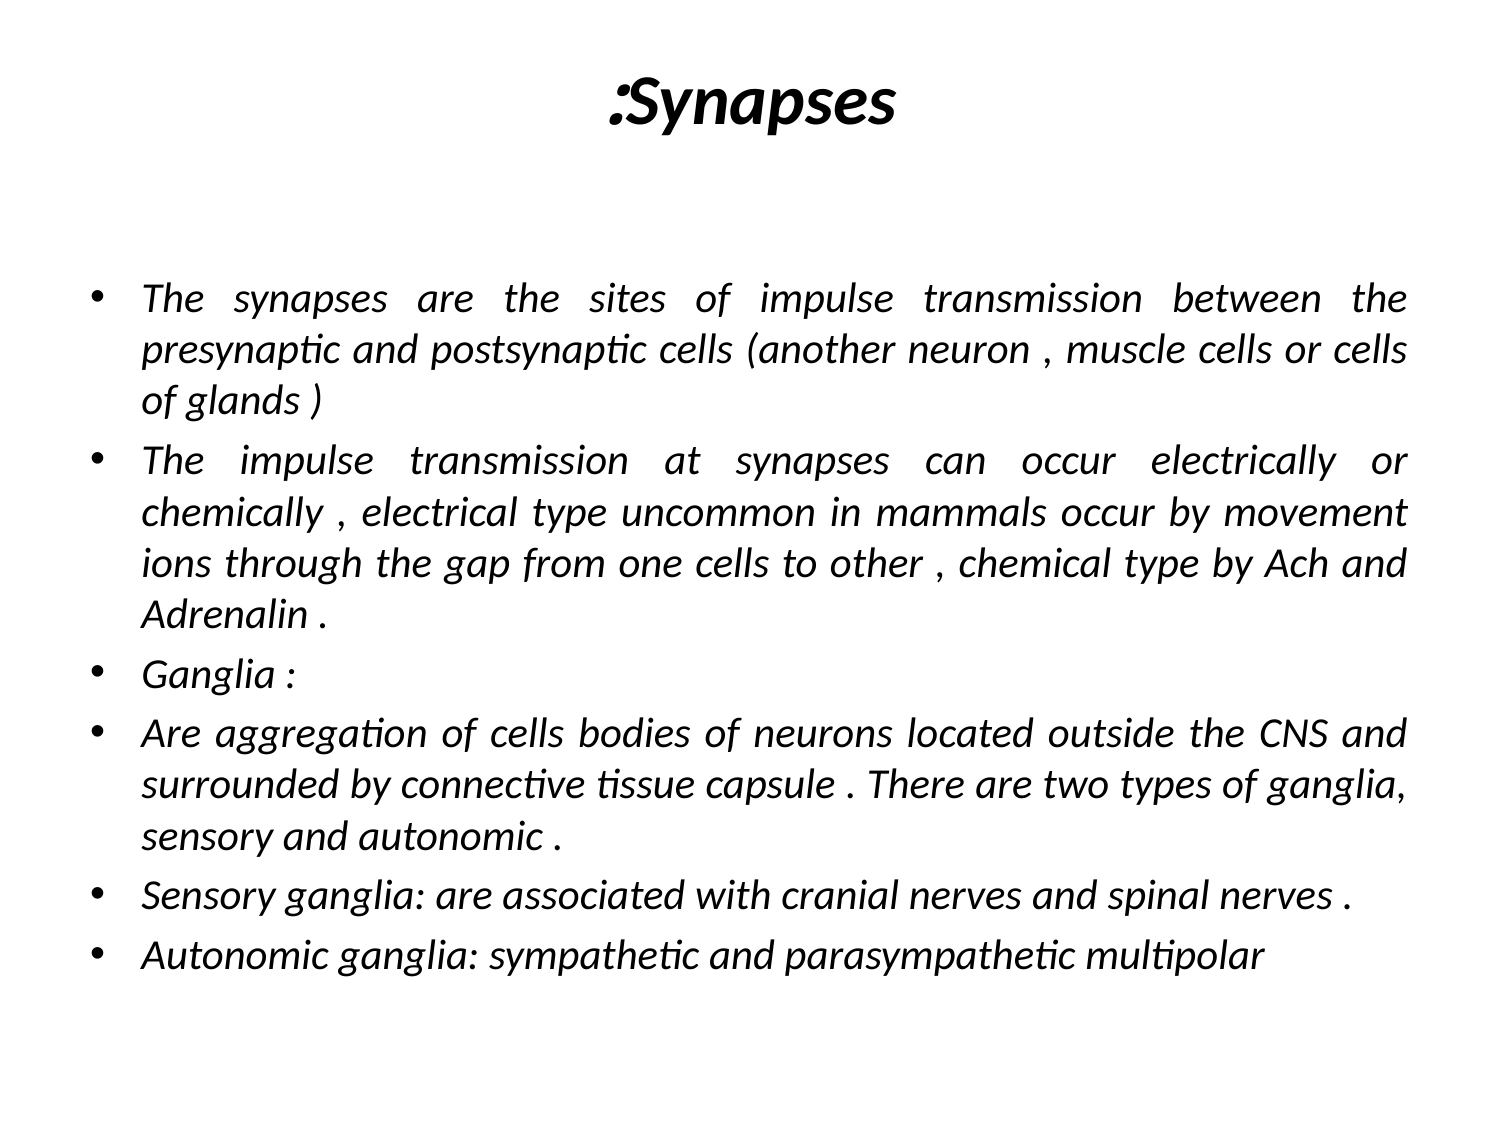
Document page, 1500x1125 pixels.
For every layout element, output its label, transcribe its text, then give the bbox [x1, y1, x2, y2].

list The synapses are the sites of impulse transmission between the presynaptic and postsynaptic cells (another neuron , muscle cells or cells of glands ) The impulse transmission at synapses can occur electrically or chemically , electrical type uncommon in mammals occur by movement ions through the gap from one cells to other , chemical type by Ach and Adrenalin . Ganglia : Are aggregation of cells bodies of neurons located outside the CNS and surrounded by connective tissue capsule . There are two types of ganglia, sensory and autonomic . Sensory ganglia: are associated with cranial nerves and spinal nerves . Autonomic ganglia: sympathetic and parasympathetic multipolar [75, 262, 1425, 1005]
title Synapses: [75, 45, 1425, 233]
